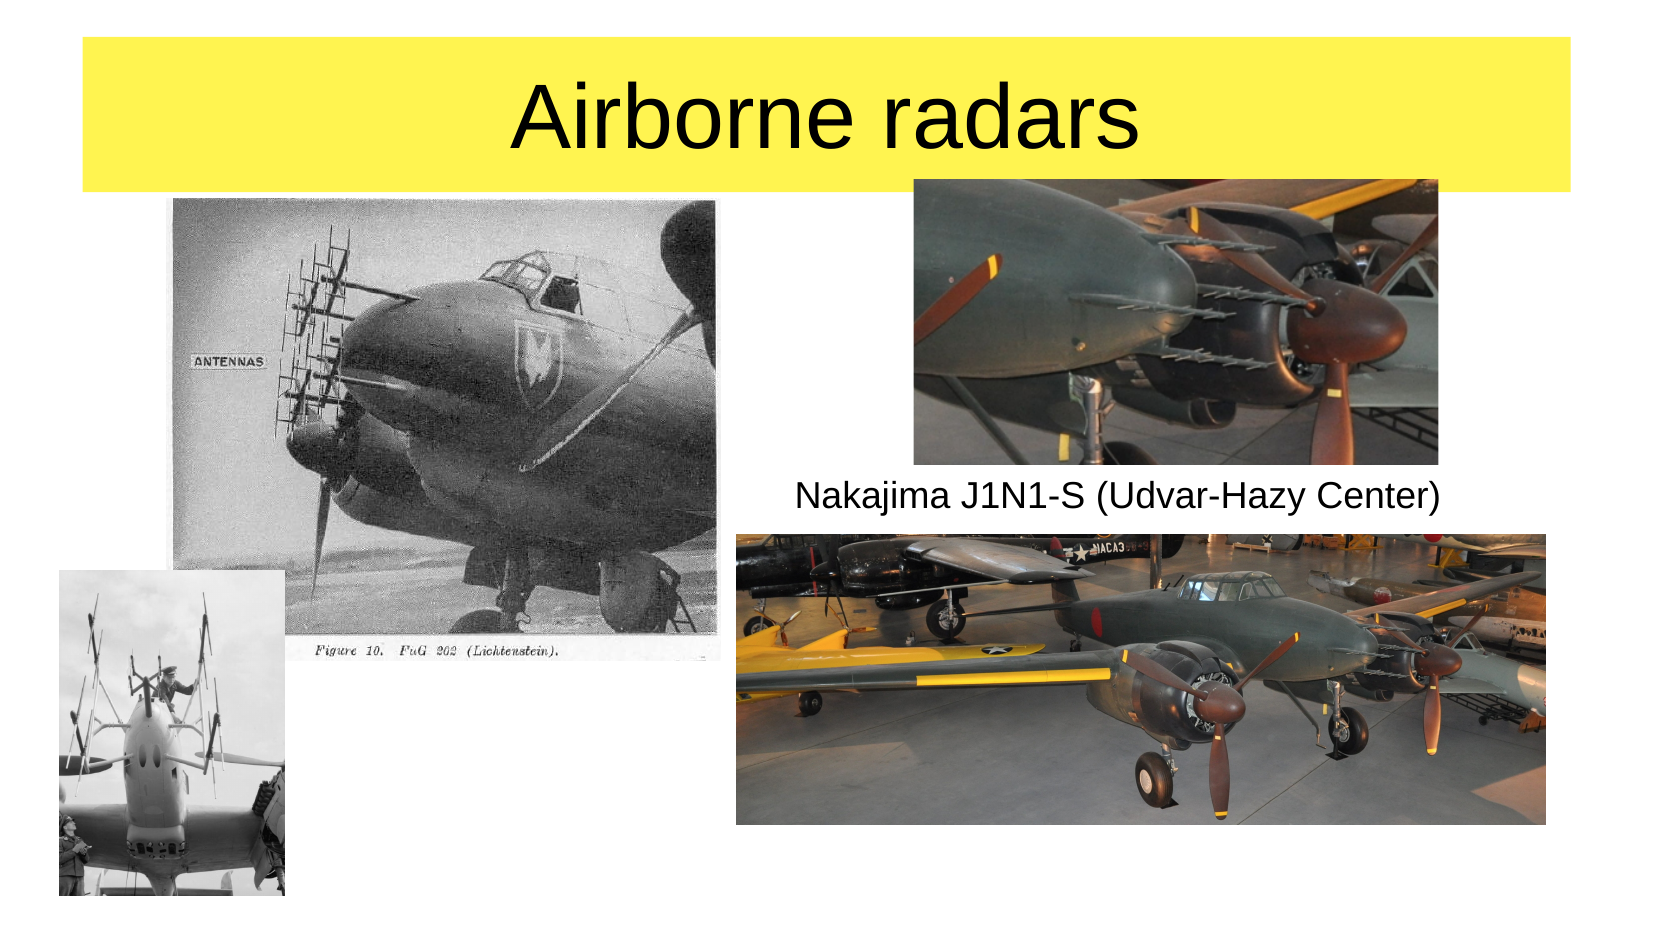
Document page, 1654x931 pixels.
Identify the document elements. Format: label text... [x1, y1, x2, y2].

picture [913, 179, 1439, 465]
picture [736, 534, 1546, 825]
title Airborne radars [82, 36, 1571, 193]
text_box Nakajima J1N1-S (Udvar-Hazy Center) [779, 465, 1515, 522]
picture [59, 198, 721, 896]
